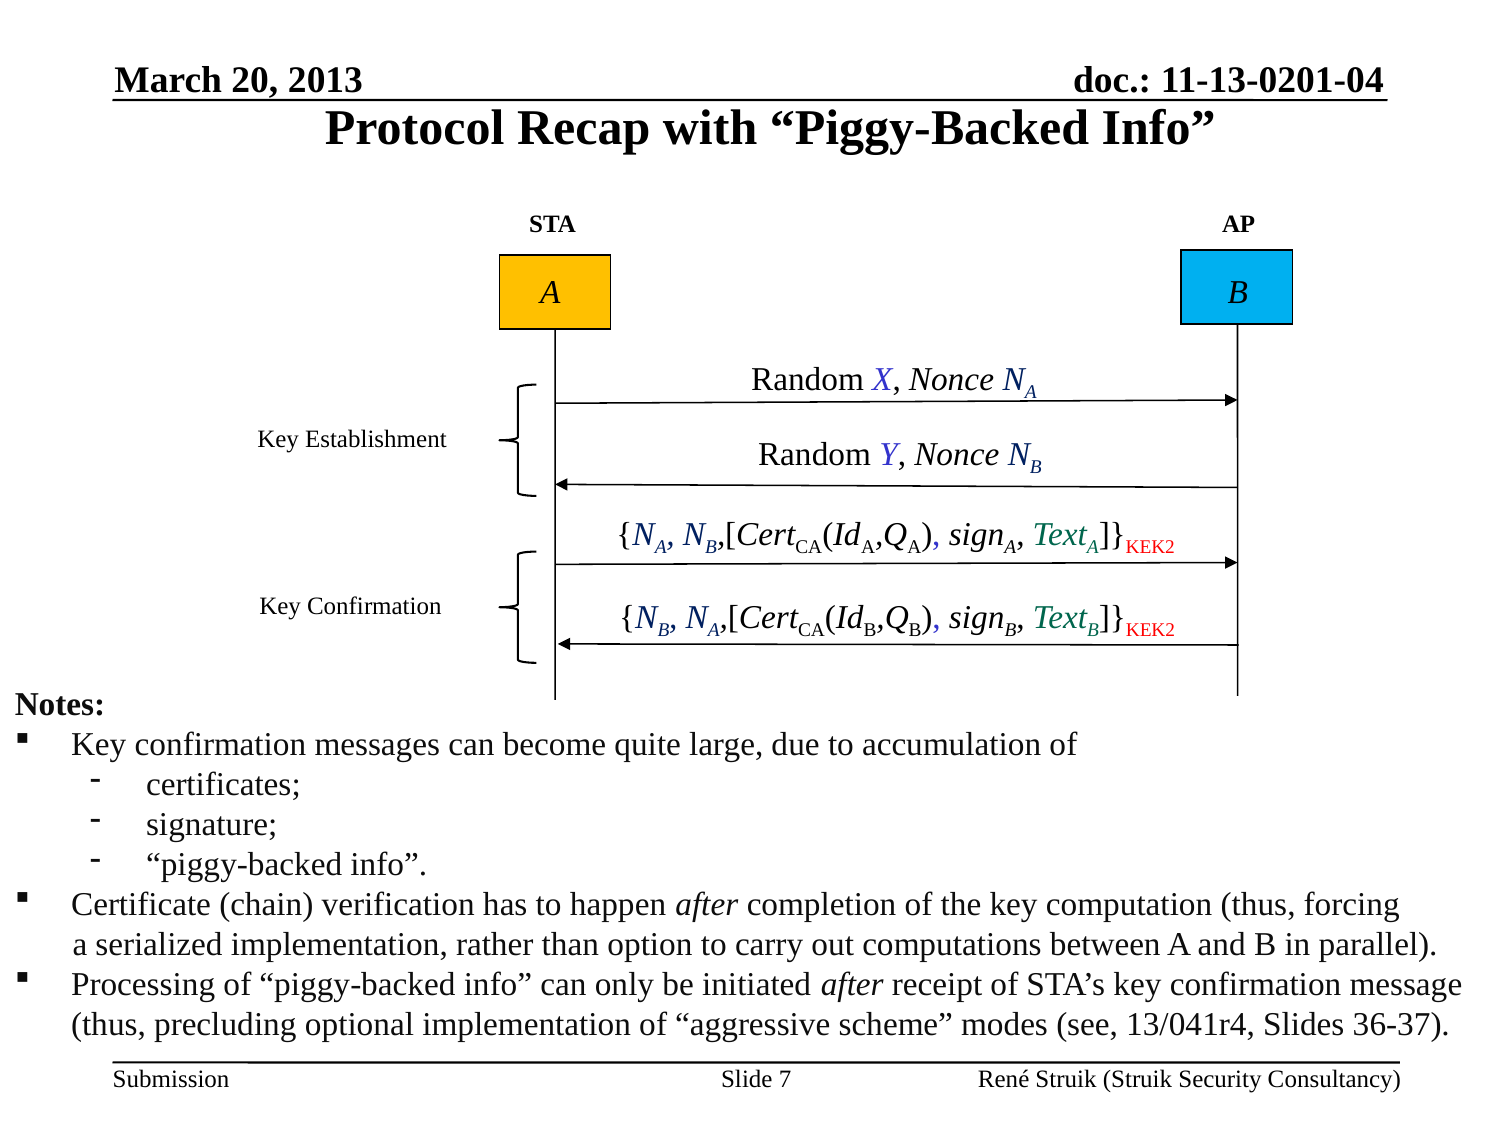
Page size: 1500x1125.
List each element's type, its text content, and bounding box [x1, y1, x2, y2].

text_box Notes: Key confirmation messages can become quite large, due to accumulation of certificates; signature; “piggy-backed info”. Certificate (chain) verification has to happen after completion of the key computation (thus, forcing a serialized implementation, rather than option to carry out computations between A and B in parallel). Processing of “piggy-backed info” can only be initiated after receipt of STA’s key confirmation message (thus, precluding optional implementation of “aggressive scheme” modes (see, 13/041r4, Slides 36-37). [0, 174, 1500, 1125]
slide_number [114, 54, 366, 101]
text_box Protocol Recap with “Piggy-Backed Info” [310, 87, 1231, 163]
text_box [187, 199, 1293, 701]
